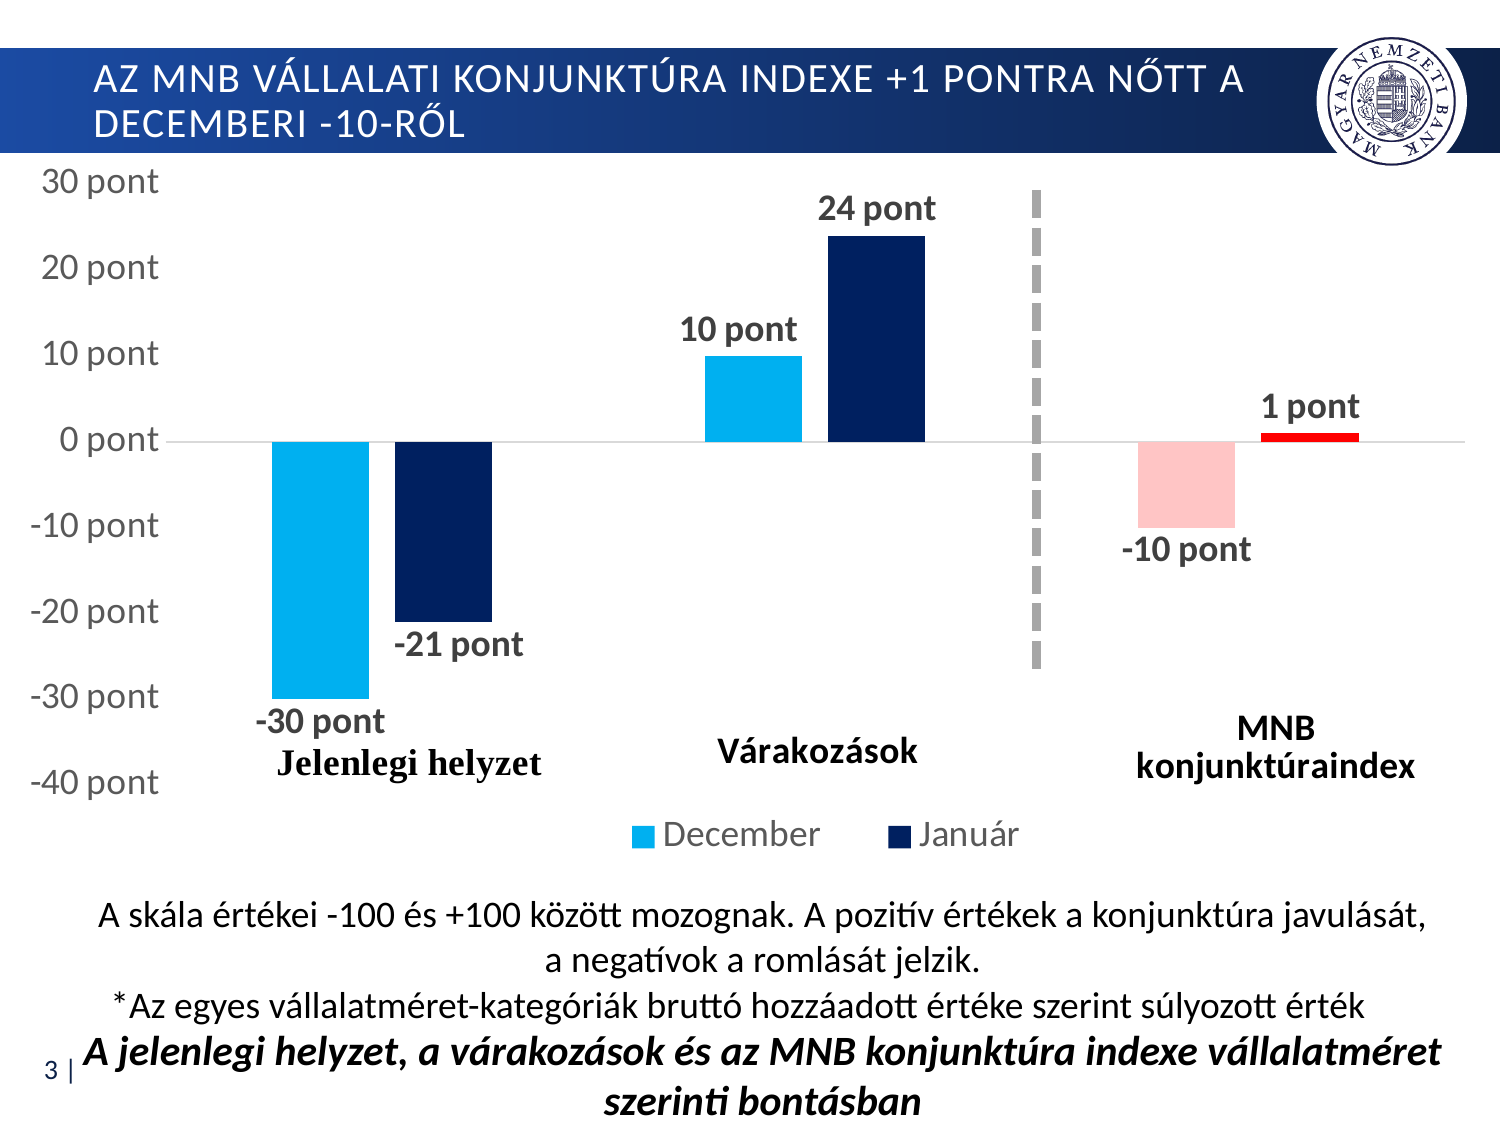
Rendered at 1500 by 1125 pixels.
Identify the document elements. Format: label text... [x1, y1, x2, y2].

text_box A jelenlegi helyzet, a várakozások és az MNB konjunktúra indexe vállalatméret szerinti bontásban [15, 1015, 1500, 1125]
picture [1327, 36, 1457, 151]
chart [0, 151, 1495, 883]
text_box A skála értékei -100 és +100 között mozognak. A pozitív értékek a konjunktúra javulását, a negatívok a romlását jelzik. [78, 883, 1448, 987]
title Az MNB vállalati konjunktúra indexe +1 pontra nőtt a decemberi -10-ről [78, 50, 1327, 151]
text_box *Az egyes vállalatméret-kategóriák bruttó hozzáadott értéke szerint súlyozott érték [78, 987, 1399, 1034]
